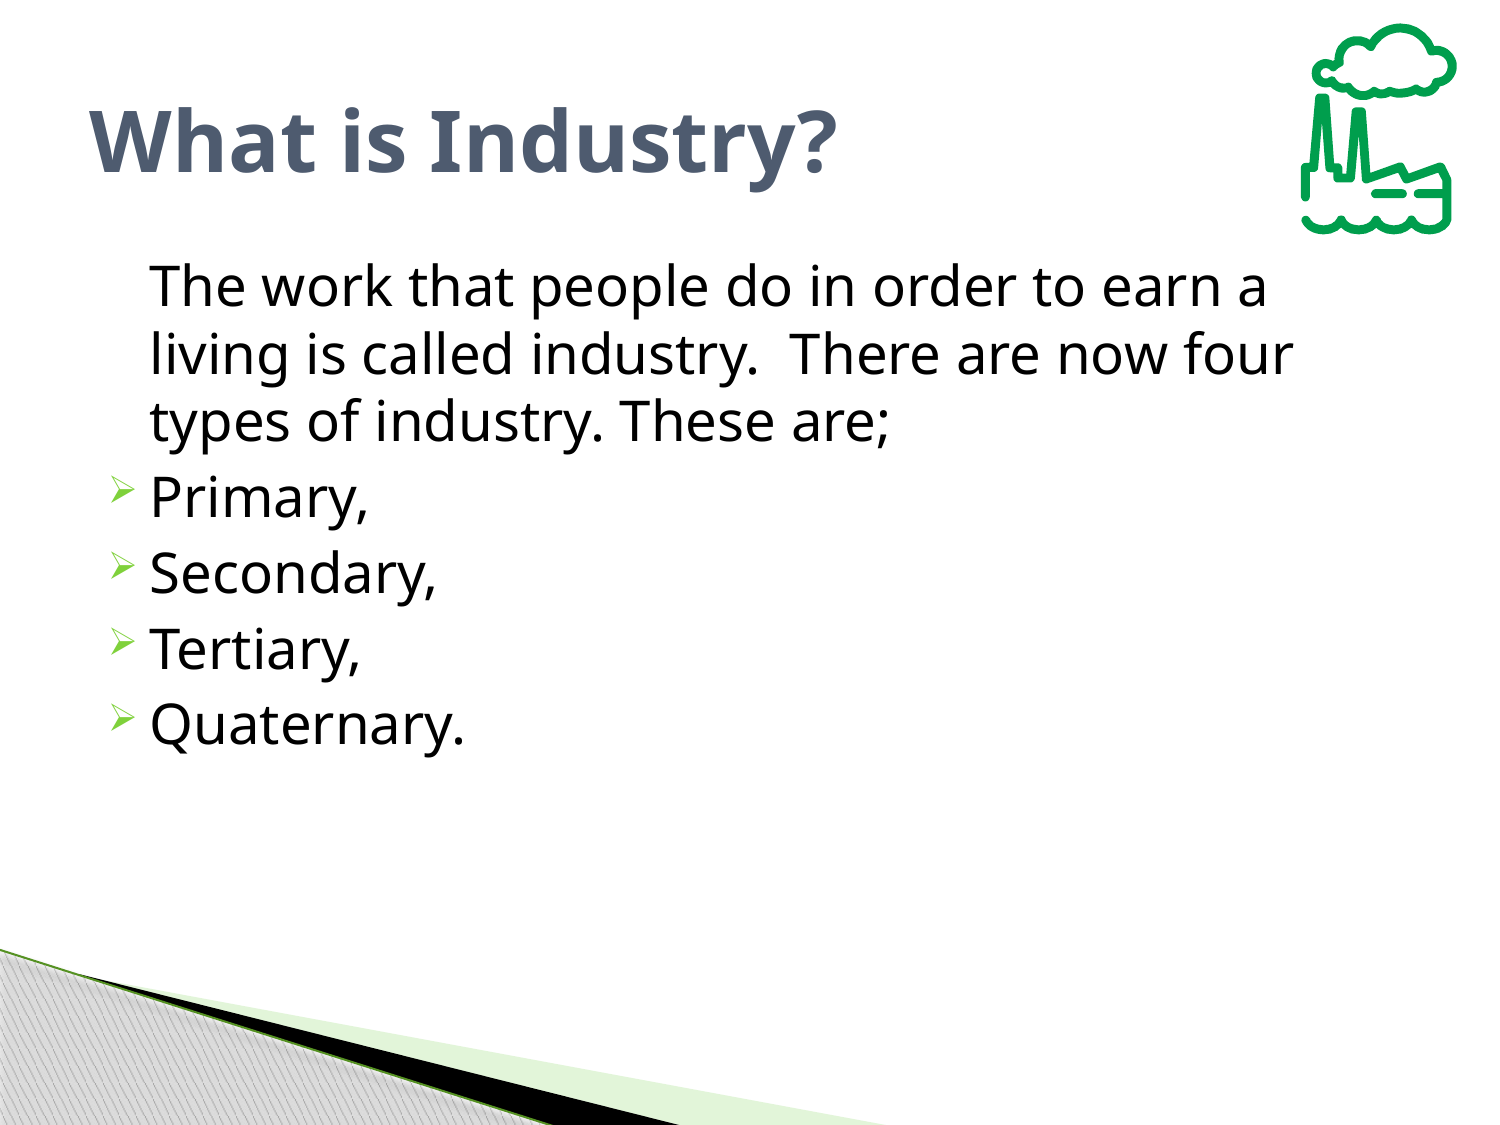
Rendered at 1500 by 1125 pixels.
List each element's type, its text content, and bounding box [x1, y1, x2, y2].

title What is Industry? [75, 45, 1425, 233]
list The work that people do in order to earn a living is called industry. There are now four types of industry. These are; Primary, Secondary, Tertiary, Quaternary. [74, 242, 1426, 986]
